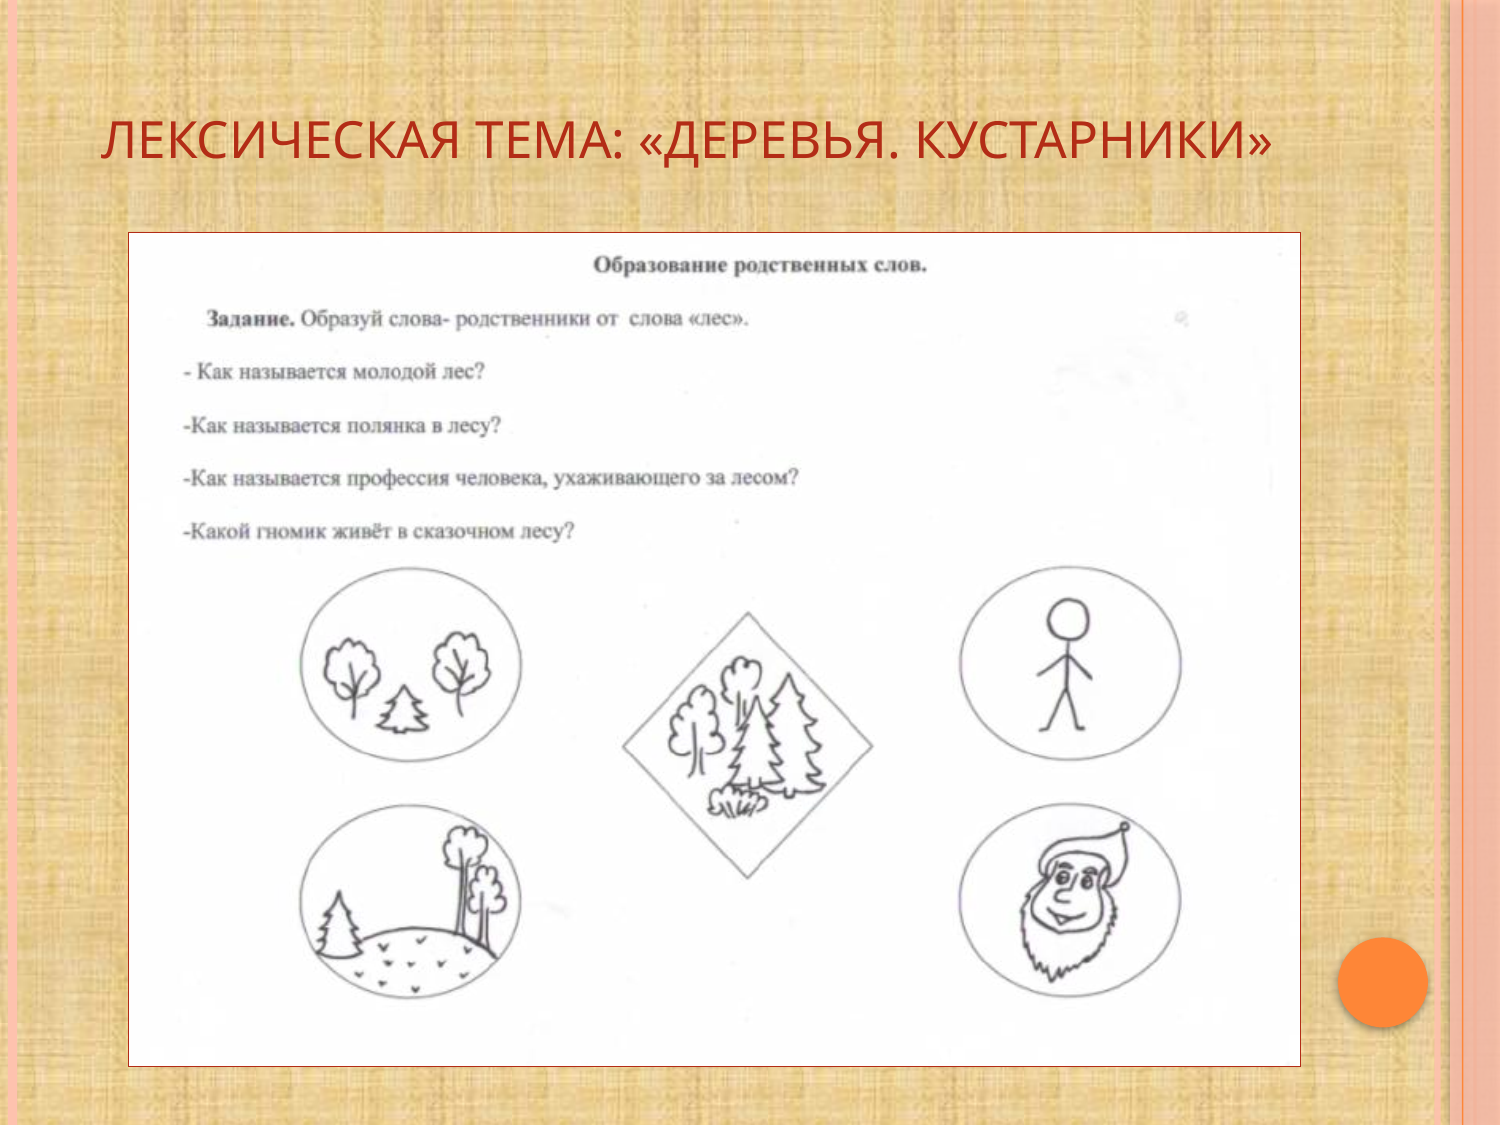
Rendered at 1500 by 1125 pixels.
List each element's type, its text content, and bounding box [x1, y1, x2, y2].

picture [0, 0, 7, 1125]
picture [1441, 0, 1449, 1125]
picture [18, 0, 1434, 1125]
title Лексическая тема: «Деревья. Кустарники» [75, 45, 1300, 176]
